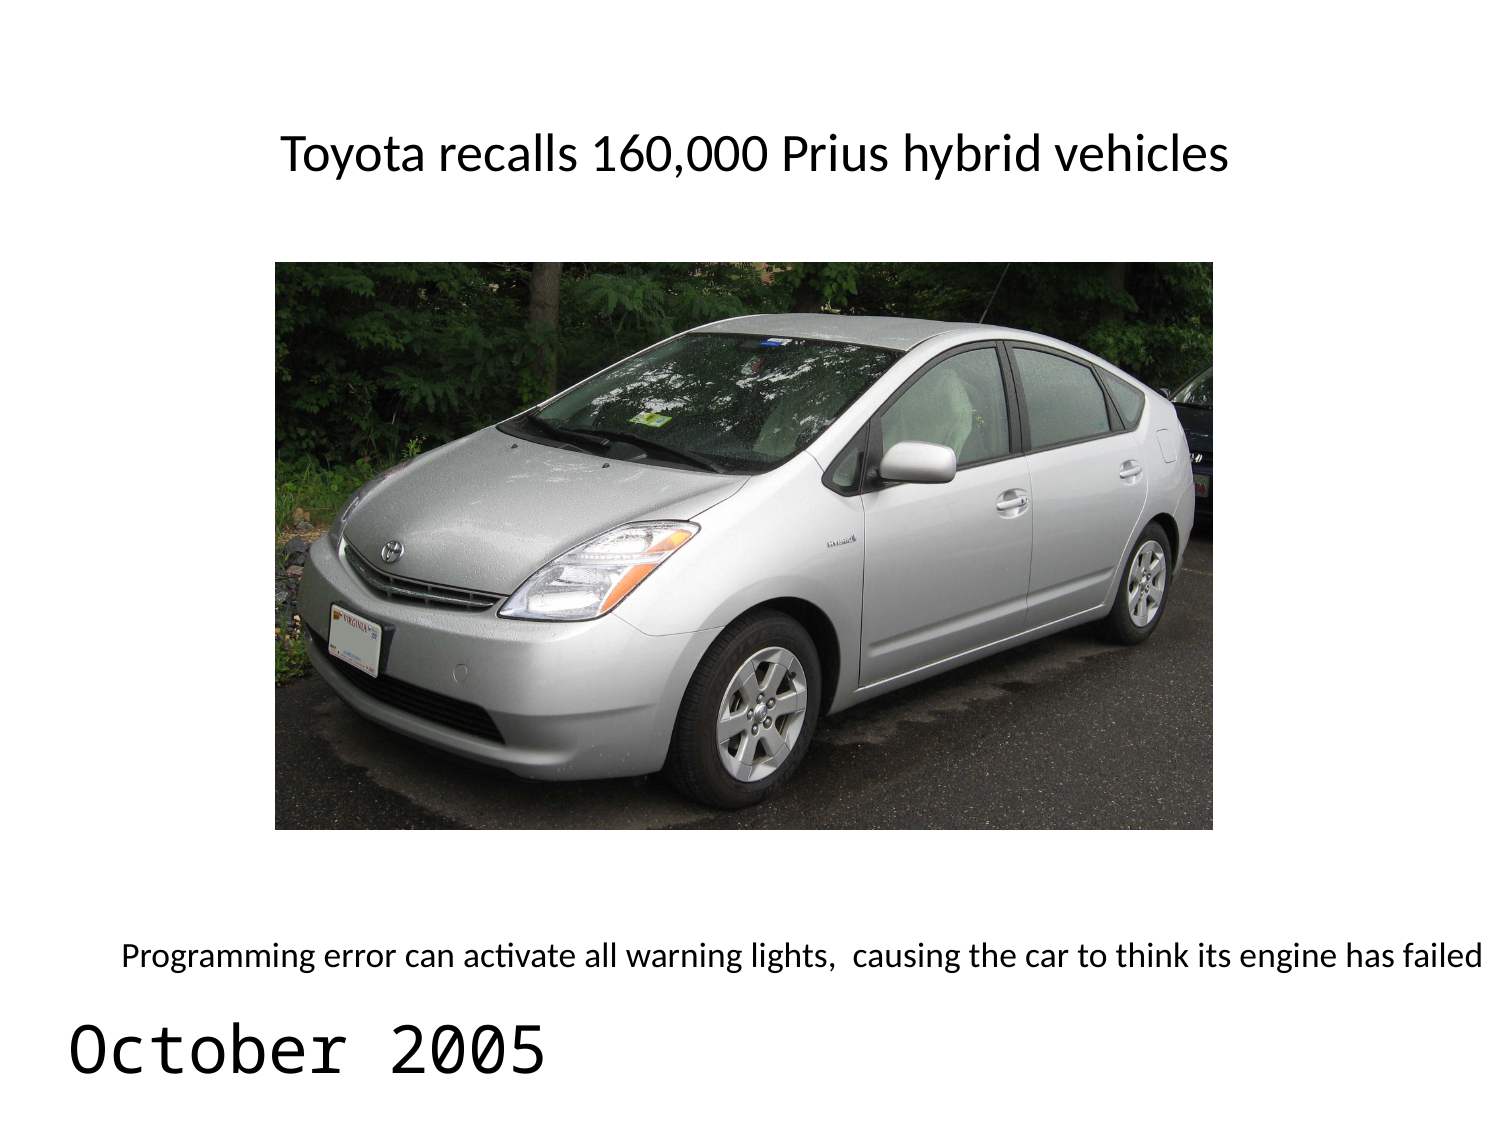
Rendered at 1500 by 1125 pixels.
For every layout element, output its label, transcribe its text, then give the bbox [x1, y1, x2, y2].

picture [274, 262, 1213, 830]
text_box October 2005 [53, 999, 563, 1095]
text_box Programming error can activate all warning lights, causing the car to think its engine has failed [37, 924, 1500, 983]
title Toyota recalls 160,000 Prius hybrid vehicles [50, 75, 1463, 225]
